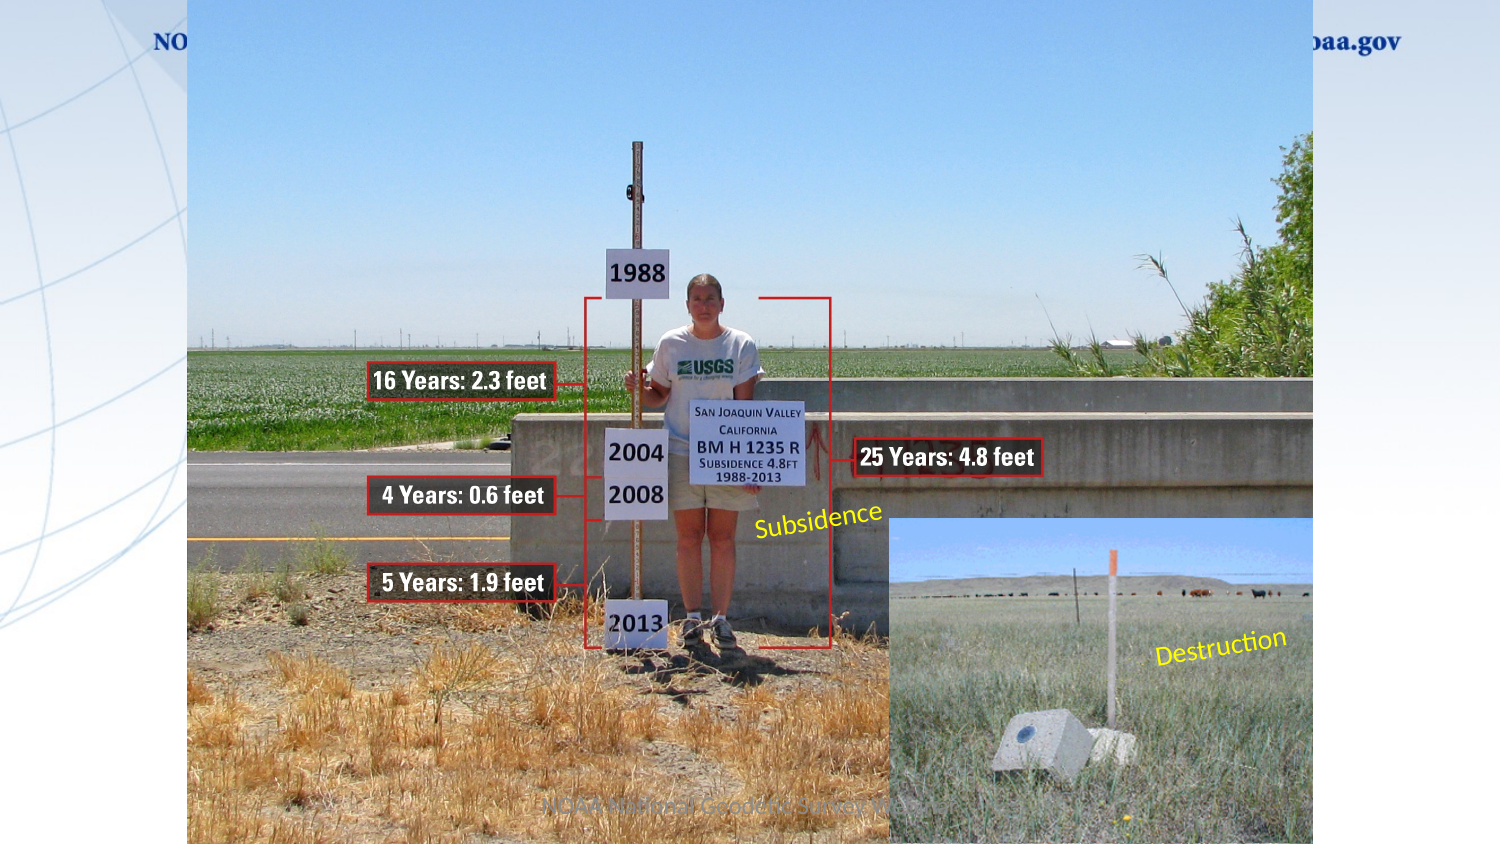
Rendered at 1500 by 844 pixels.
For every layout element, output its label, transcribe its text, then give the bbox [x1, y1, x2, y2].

picture [0, 0, 1500, 844]
text_box Destruction [1318, 610, 1325, 654]
